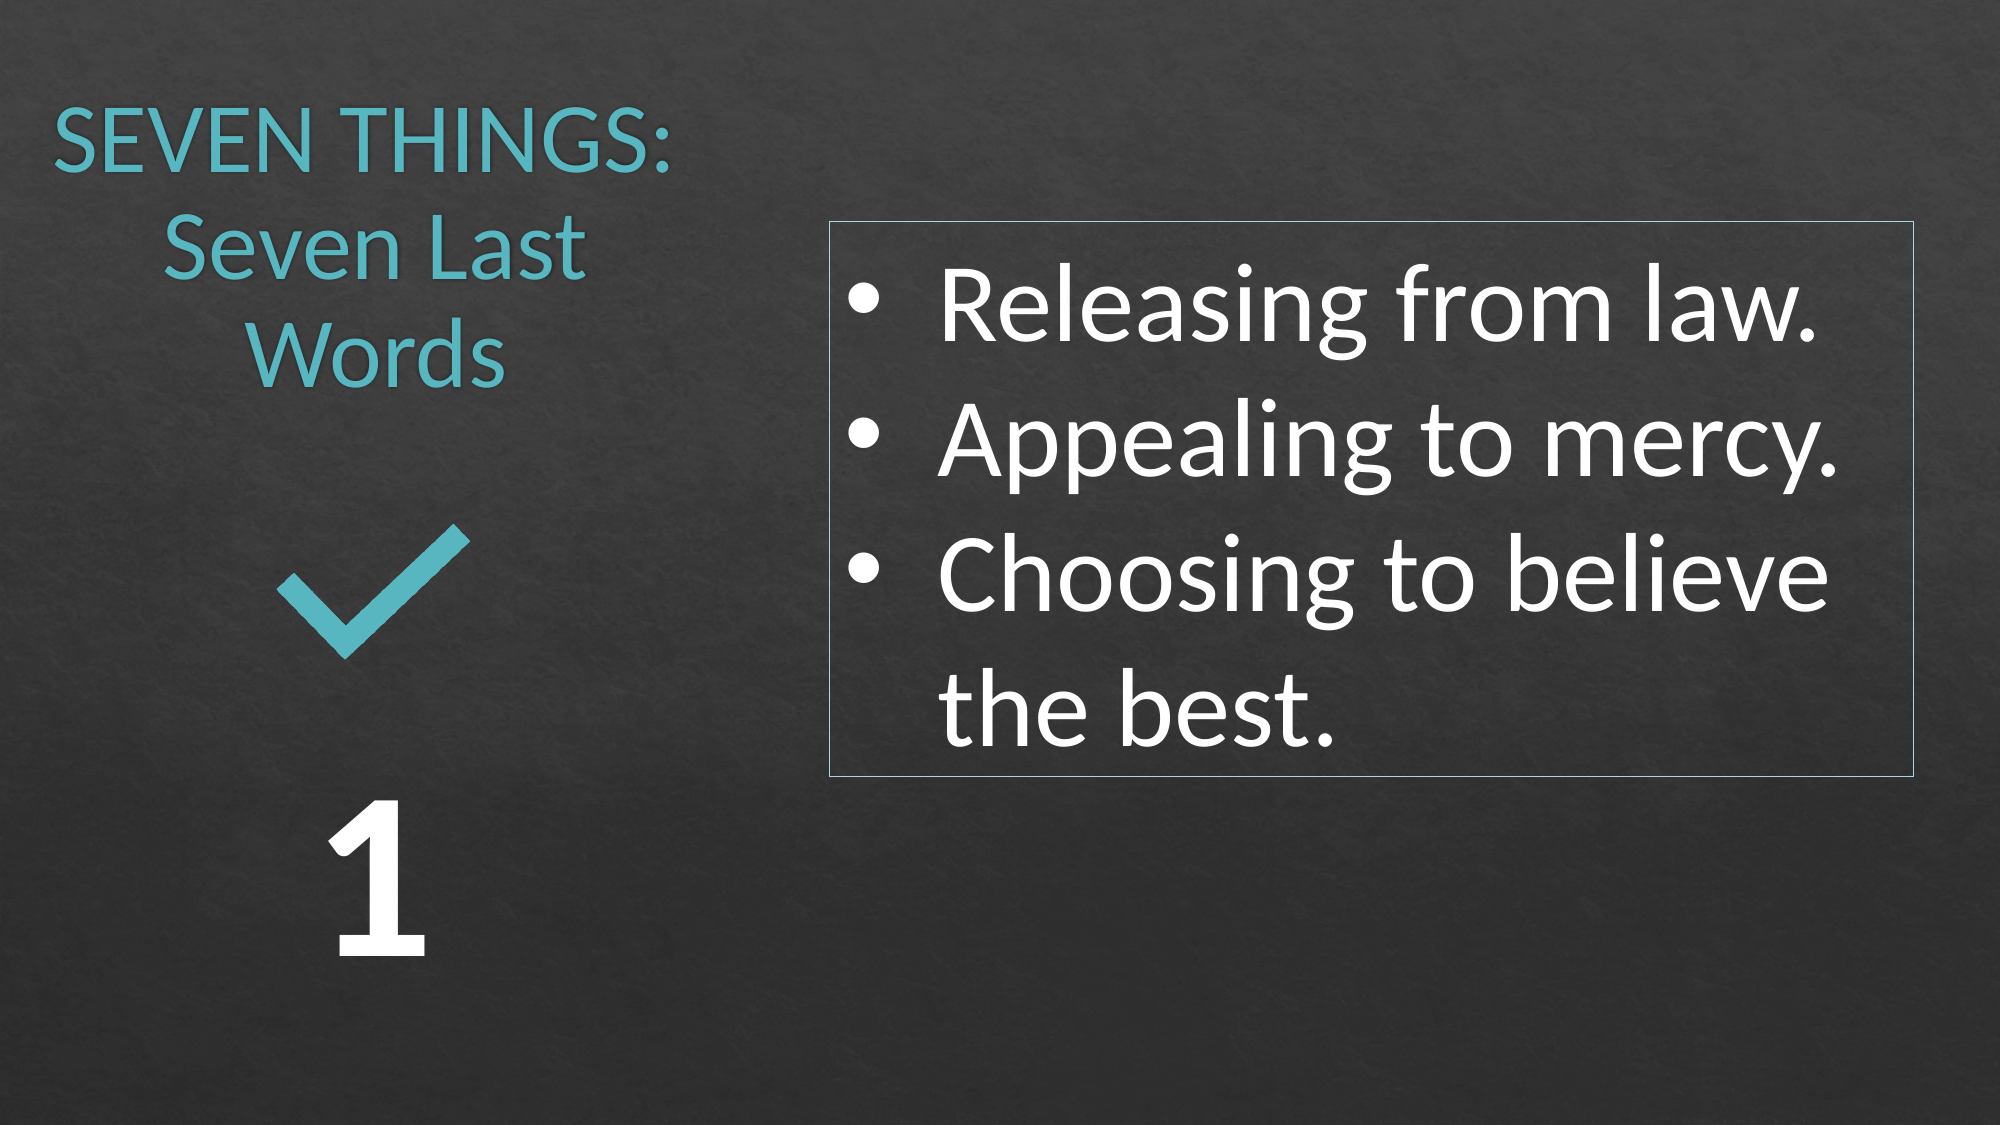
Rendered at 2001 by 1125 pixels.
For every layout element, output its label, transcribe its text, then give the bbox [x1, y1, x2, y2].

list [86, 488, 660, 1099]
title SEVEN THINGS: Seven Last Words [17, 61, 735, 435]
text_box Releasing from law. Appealing to mercy. Choosing to believe the best. [829, 221, 1914, 777]
